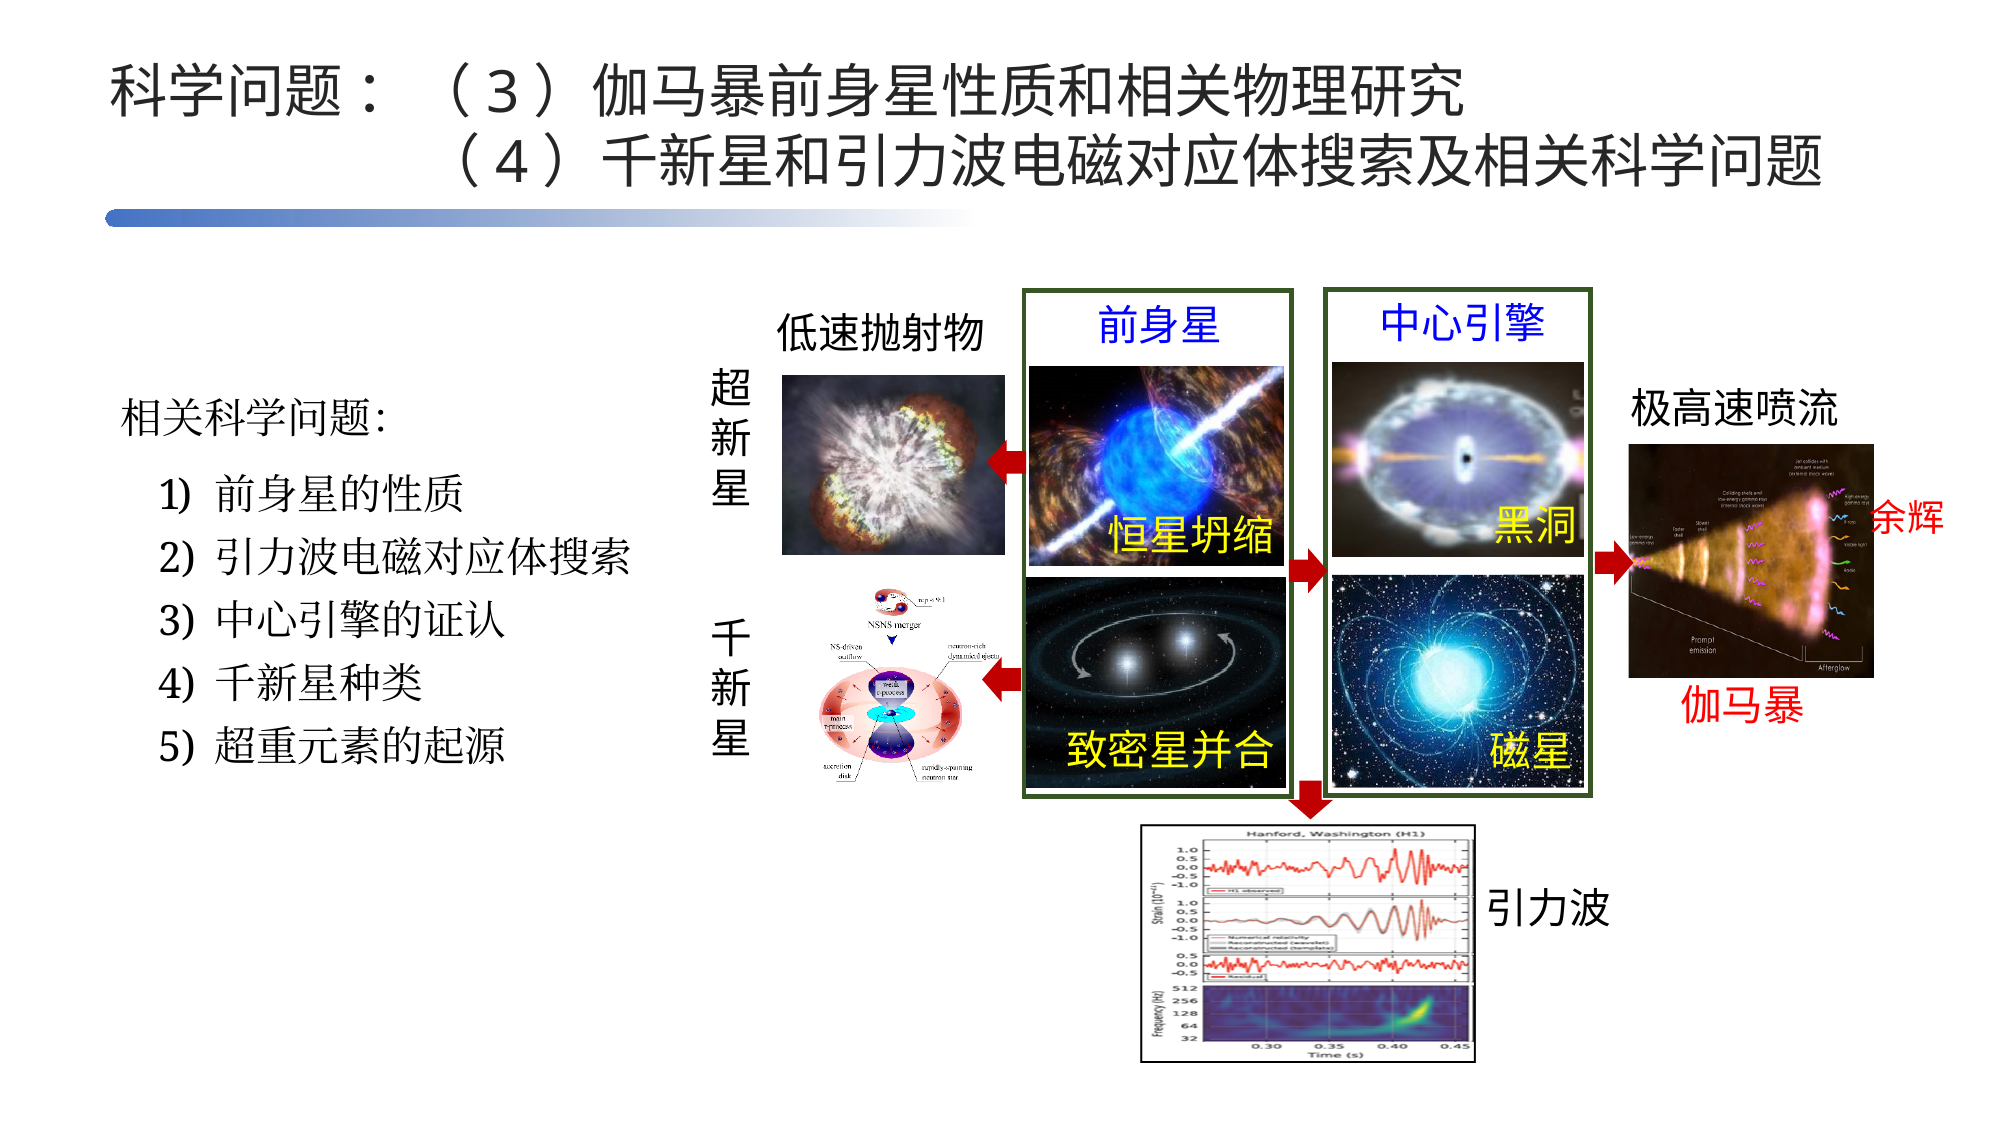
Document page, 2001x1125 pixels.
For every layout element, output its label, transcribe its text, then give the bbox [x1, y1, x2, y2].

text_box [105, 209, 1194, 227]
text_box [695, 289, 1952, 1064]
text_box 相关科学问题： 前身星的性质 引力波电磁对应体搜索 中心引擎的证认 千新星种类 超重元素的起源 [105, 389, 695, 902]
text_box 科学问题 ：（3）伽马暴前身星性质和相关物理研究 （4）千新星和引力波电磁对应体搜索及相关科学问题 [94, 58, 1947, 189]
